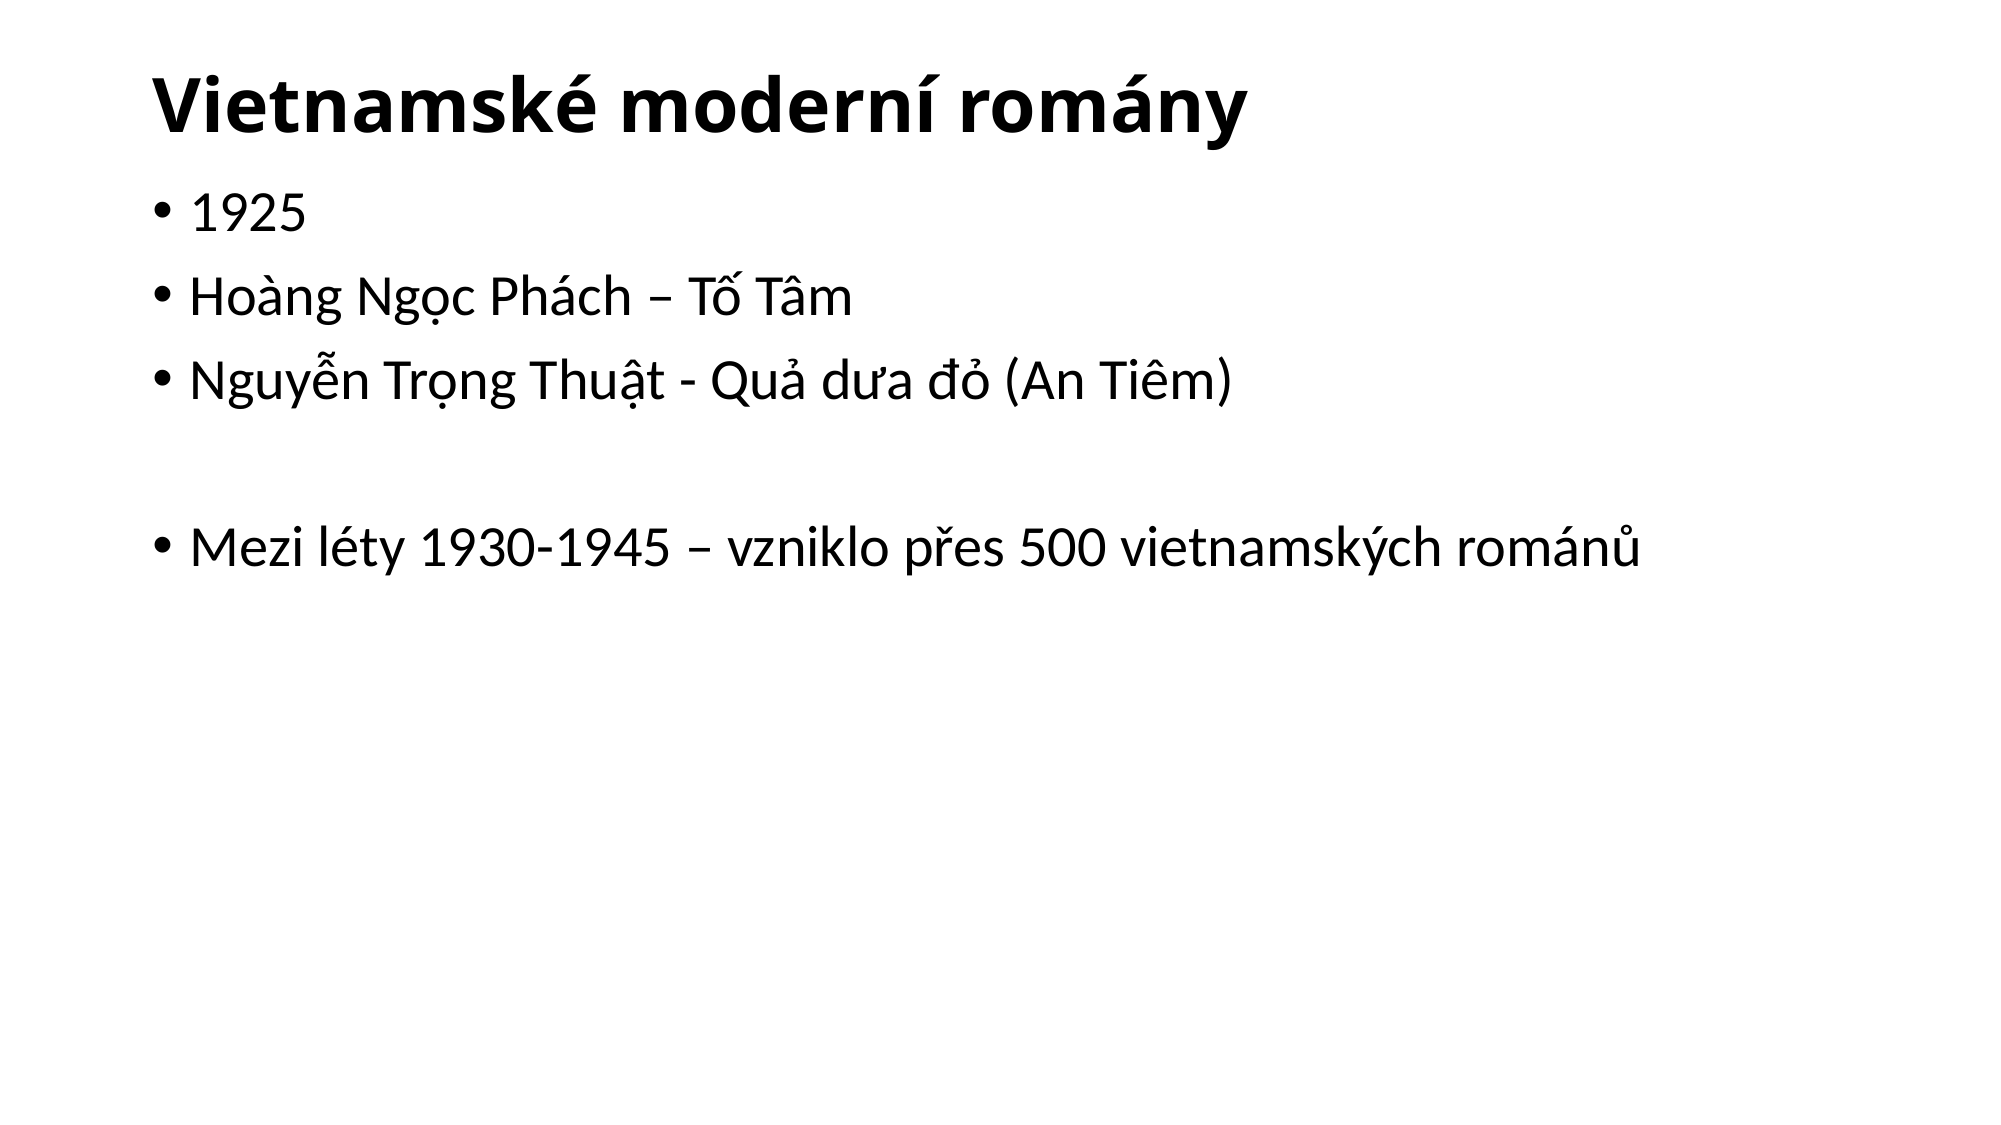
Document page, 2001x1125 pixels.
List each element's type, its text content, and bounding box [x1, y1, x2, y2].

title Vietnamské moderní romány [137, 59, 1863, 157]
list 1925 Hoàng Ngọc Phách – Tố Tâm Nguyễn Trọng Thuật - Quả dưa đỏ (An Tiêm) Mezi léty 1930-1945 – vzniklo přes 500 vietnamských románů [137, 173, 1863, 1014]
